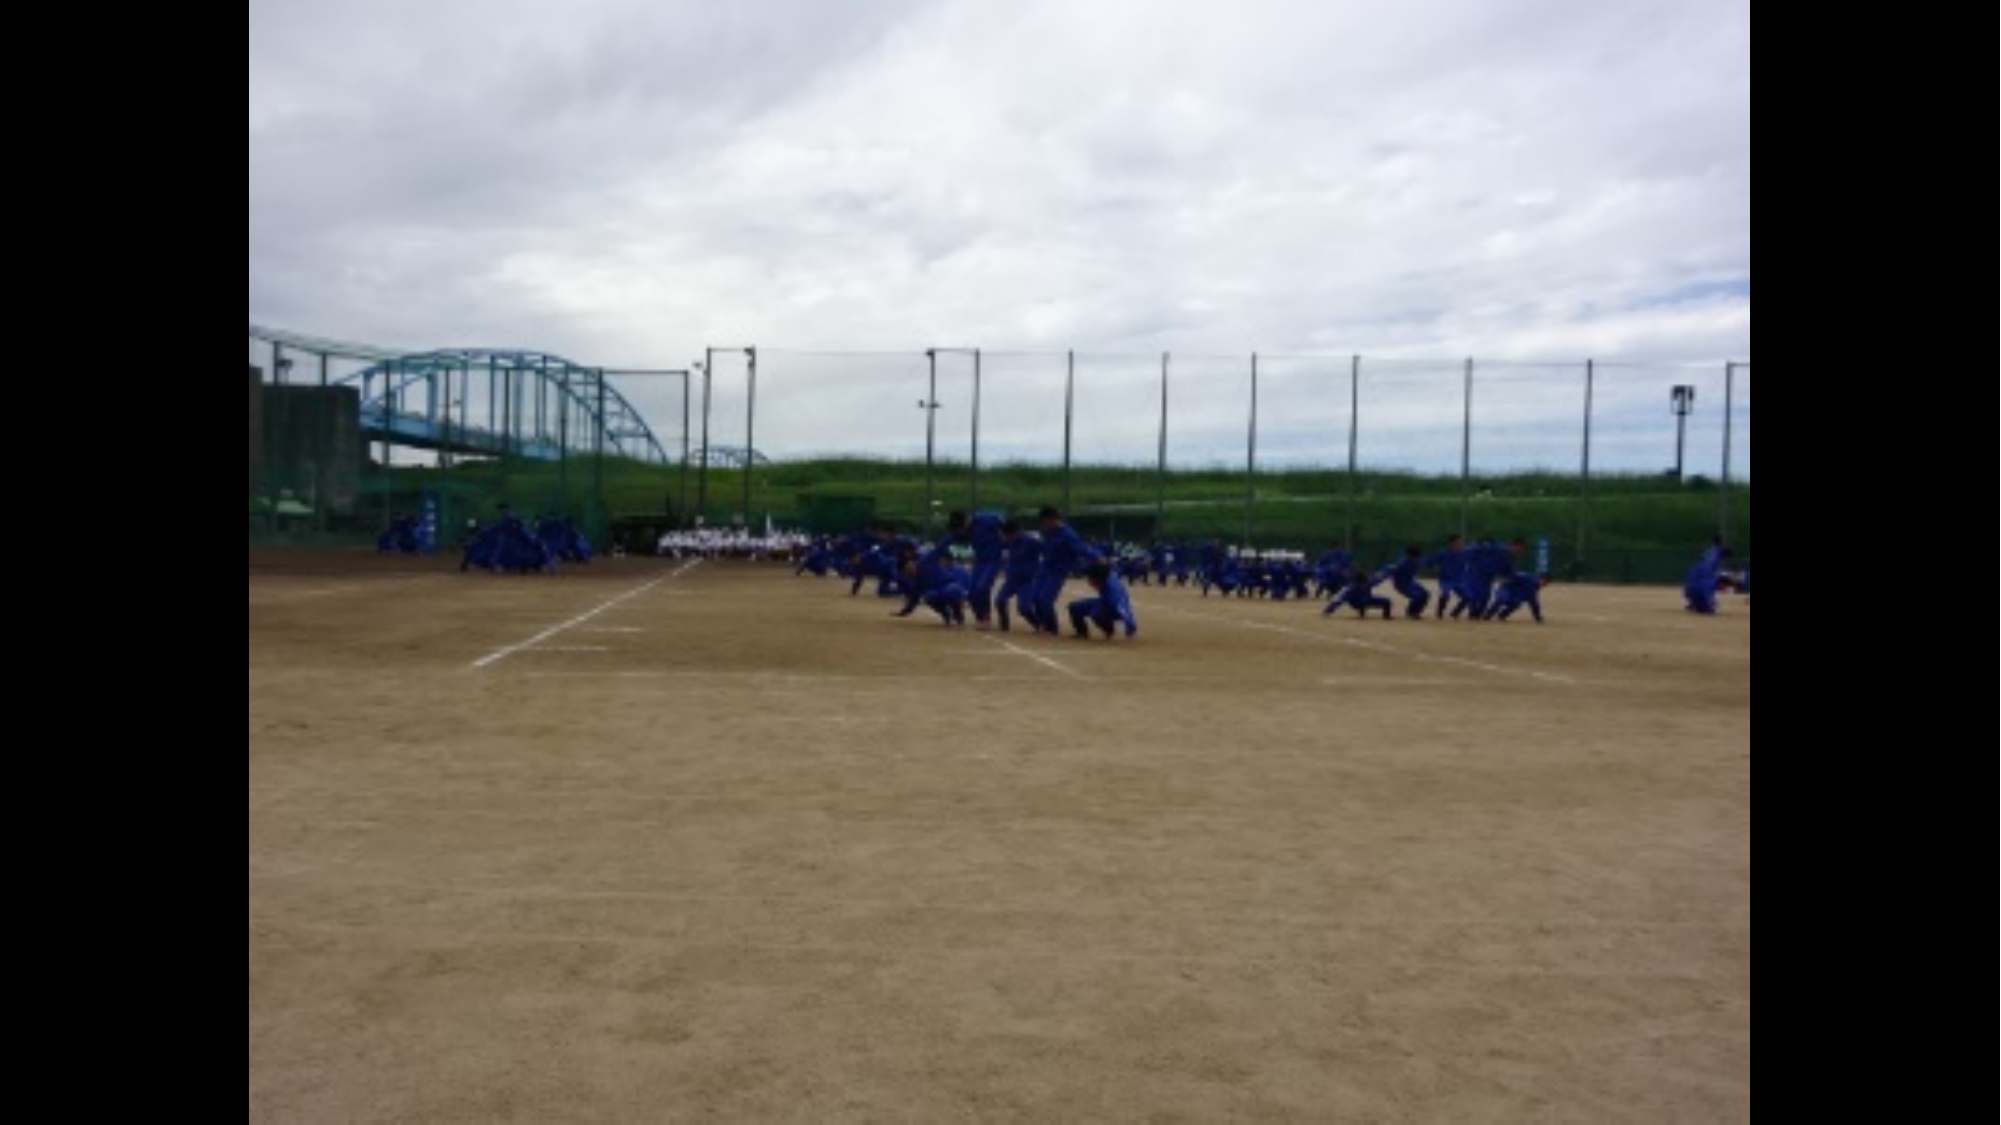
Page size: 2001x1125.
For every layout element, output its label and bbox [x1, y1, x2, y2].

picture [249, 0, 1750, 1125]
